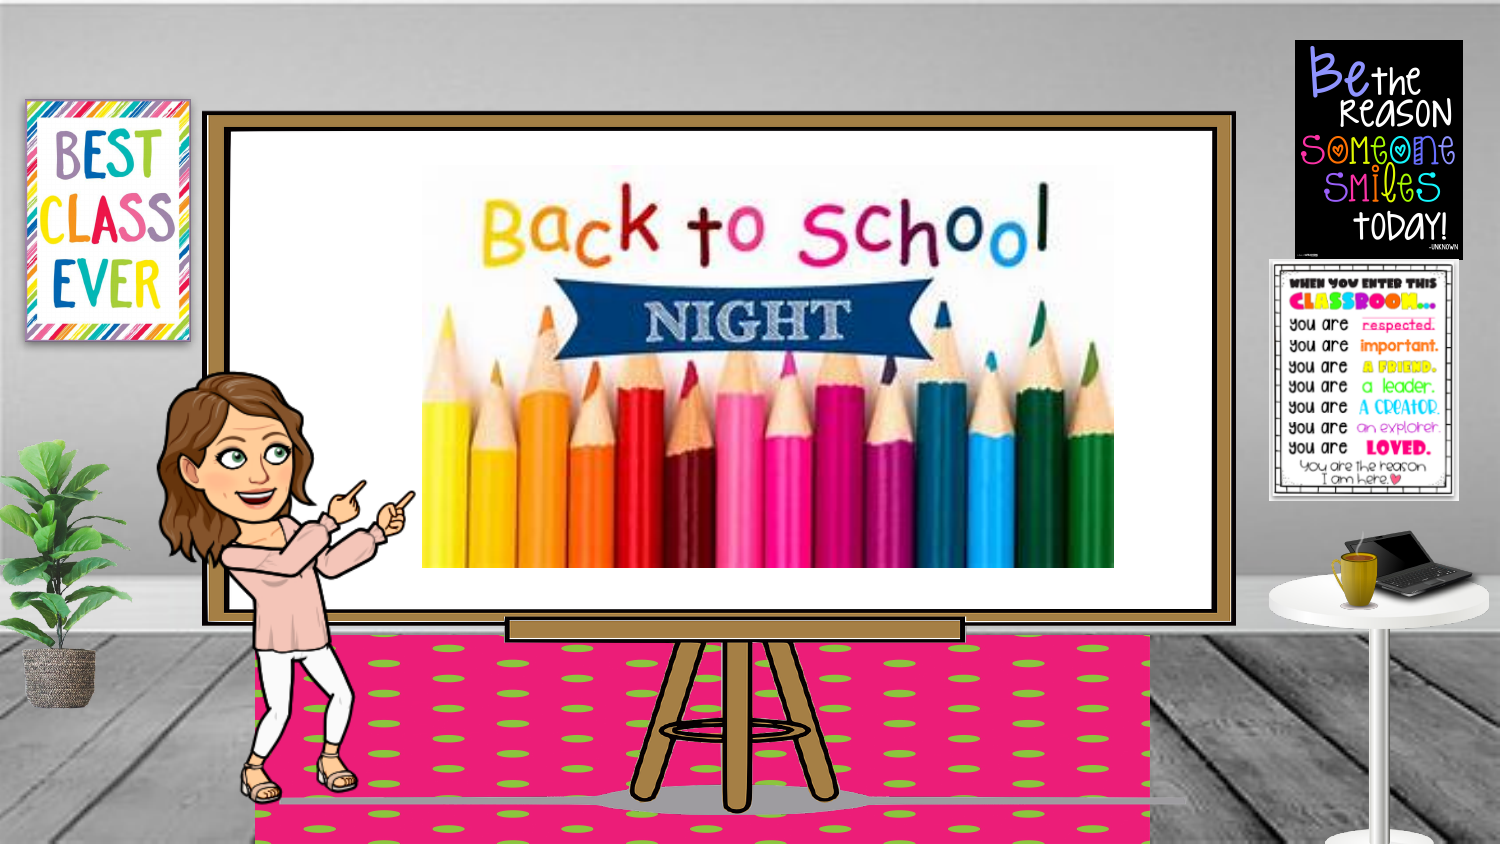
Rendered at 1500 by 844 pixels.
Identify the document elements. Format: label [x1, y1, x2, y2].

text_box [290, 84, 1242, 610]
picture [0, 0, 1500, 844]
